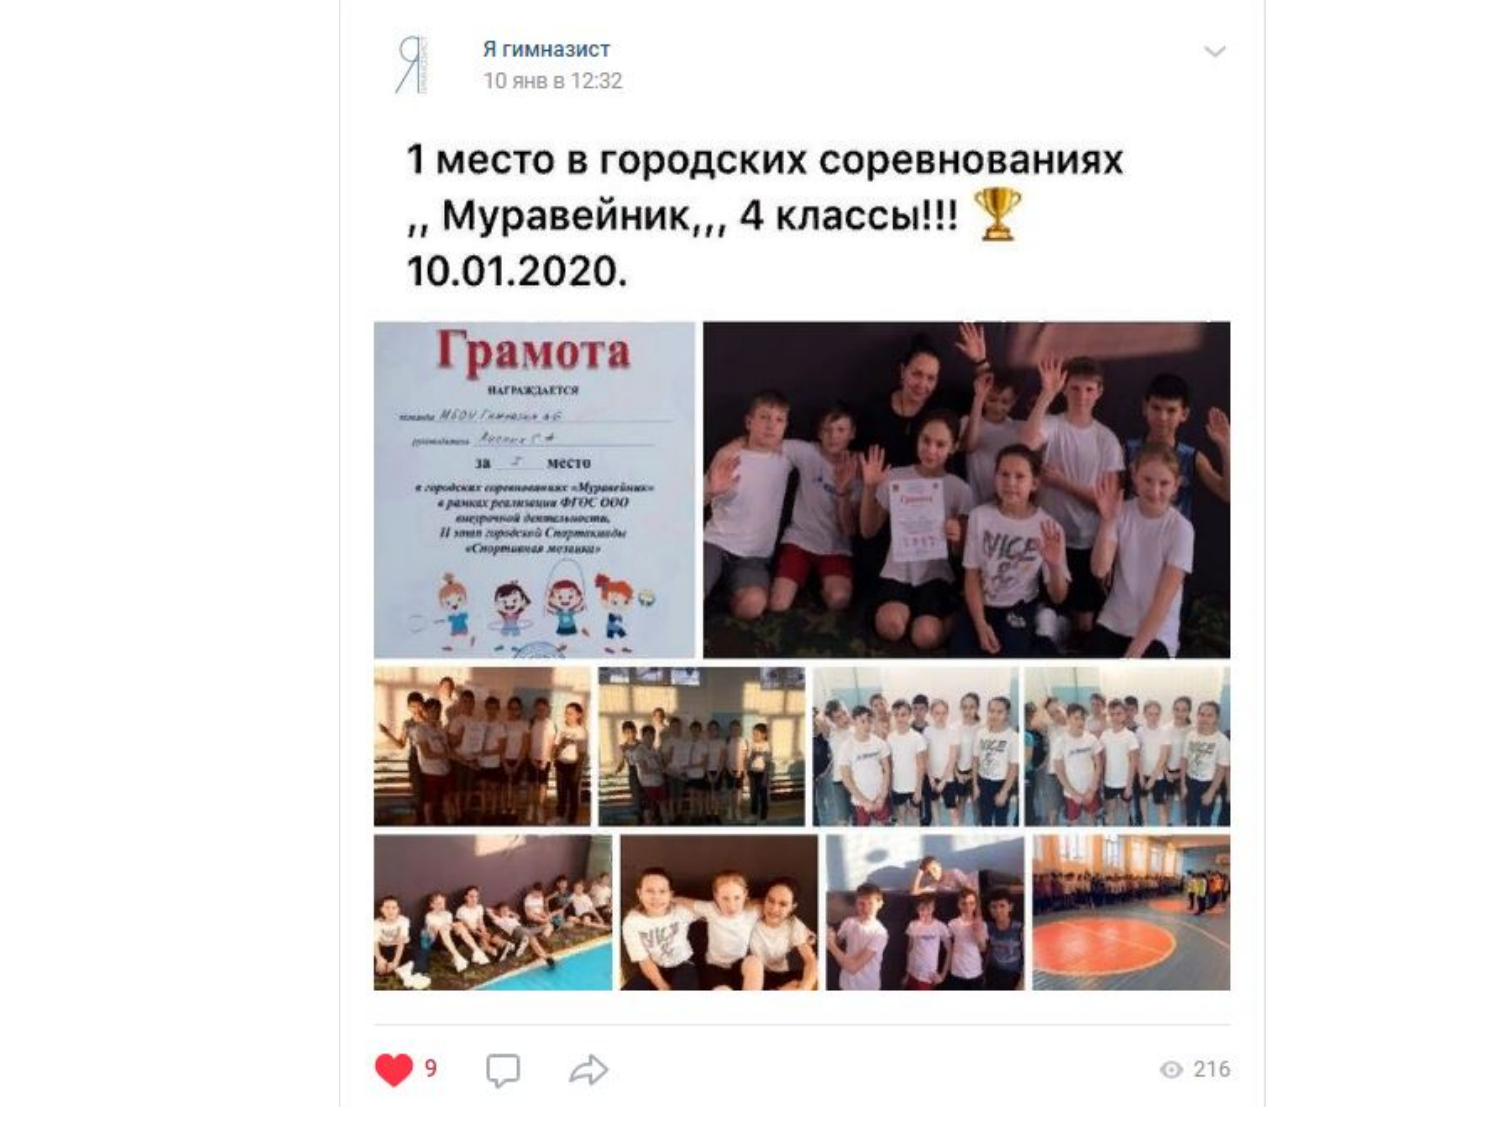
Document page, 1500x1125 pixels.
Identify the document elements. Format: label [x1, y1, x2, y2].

picture [339, 0, 1266, 1108]
